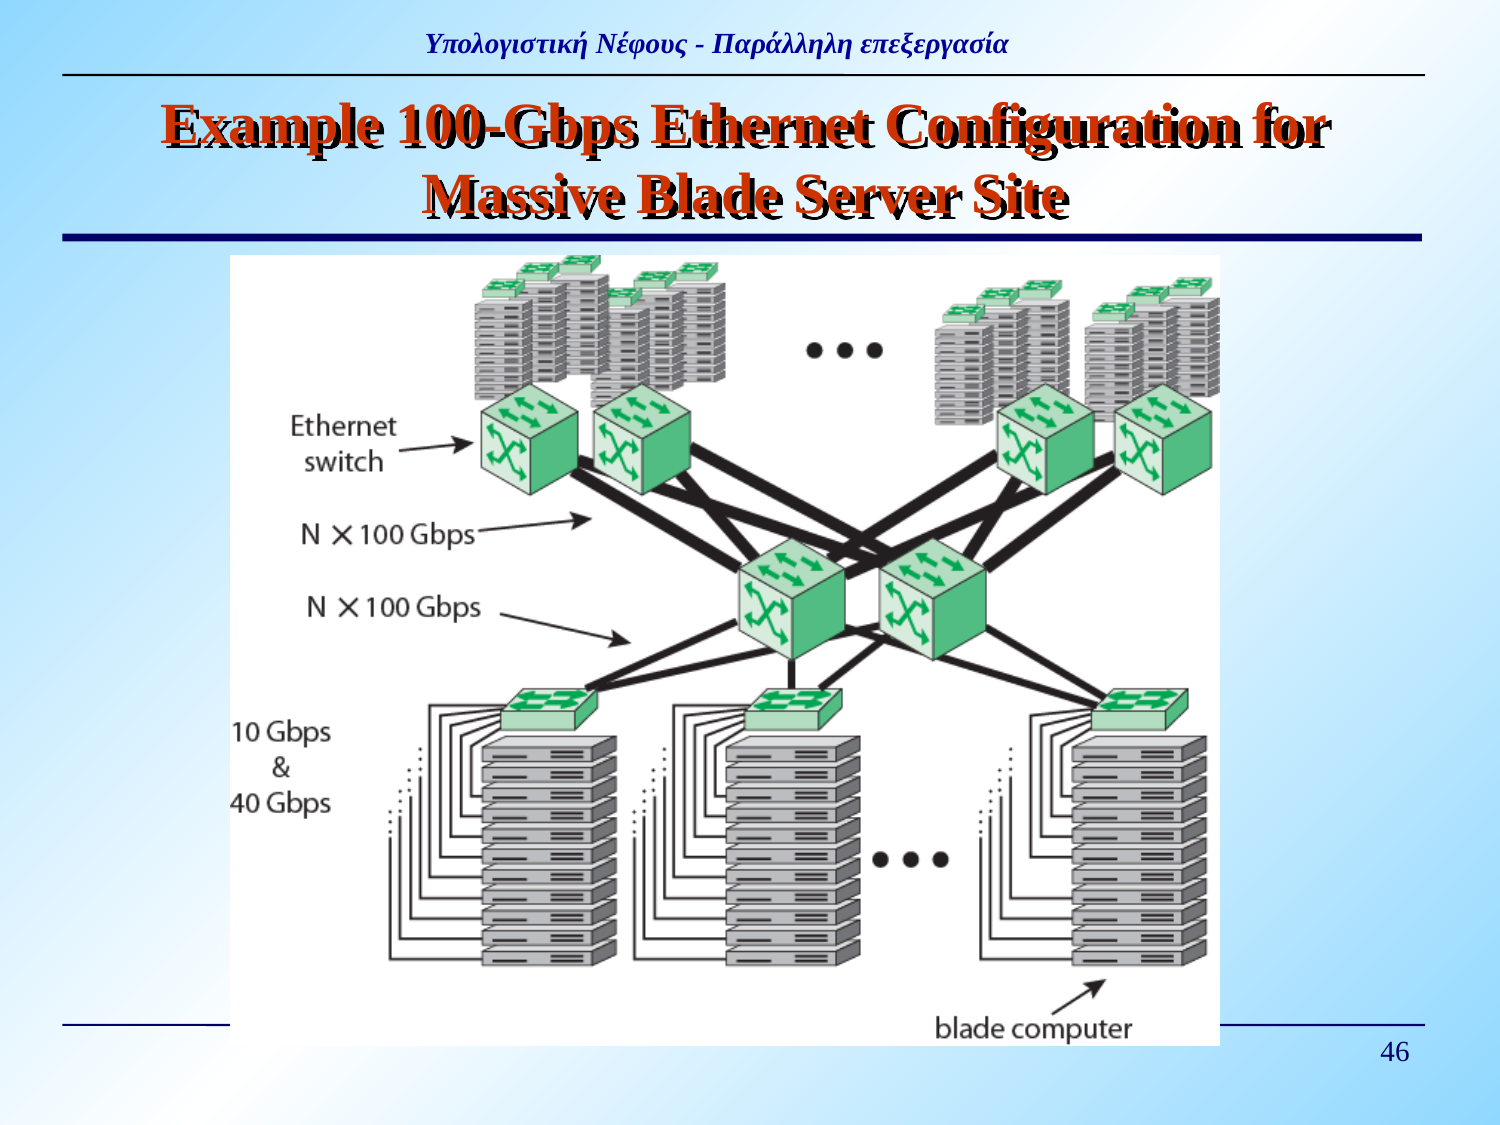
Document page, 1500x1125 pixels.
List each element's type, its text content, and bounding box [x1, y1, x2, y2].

picture [229, 255, 1220, 1047]
slide_number 46 [1112, 1024, 1426, 1101]
title Example 100-Gbps Ethernet Configuration for Massive Blade Server Site [62, 61, 1426, 250]
